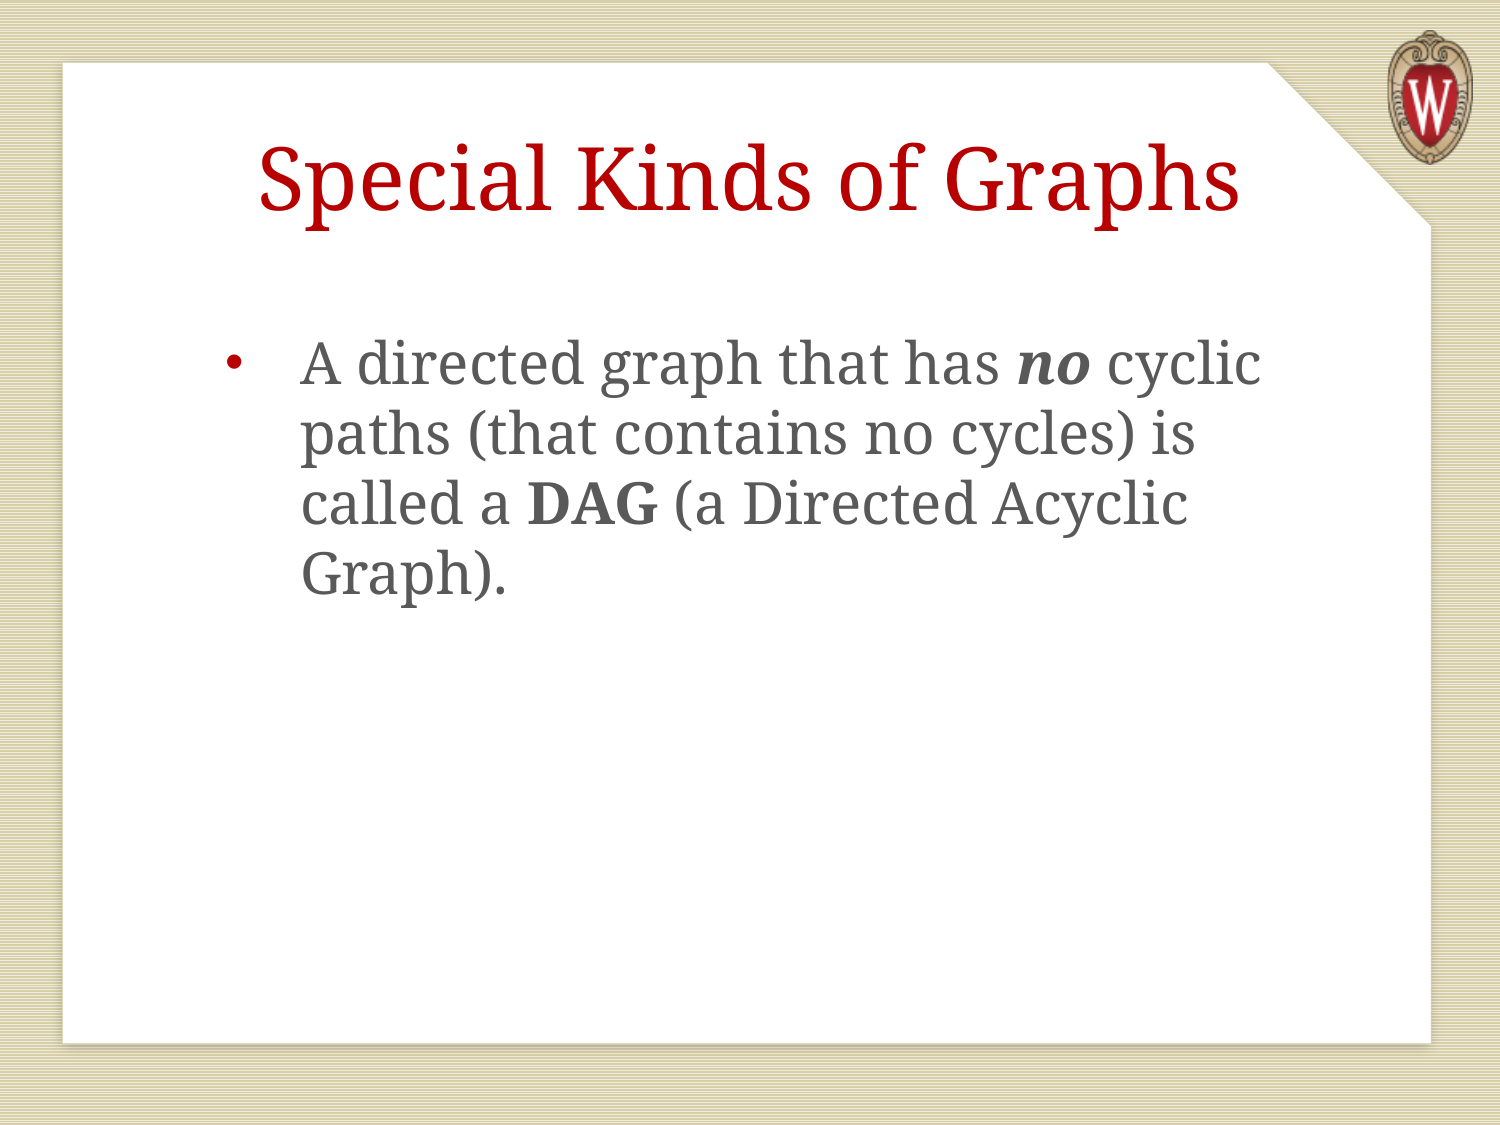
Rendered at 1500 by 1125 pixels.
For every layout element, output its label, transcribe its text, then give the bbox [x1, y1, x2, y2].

subtitle A directed graph that has no cyclic paths (that contains no cycles) is called a DAG (a Directed Acyclic Graph). [225, 326, 1275, 887]
title Special Kinds of Graphs [112, 122, 1388, 278]
